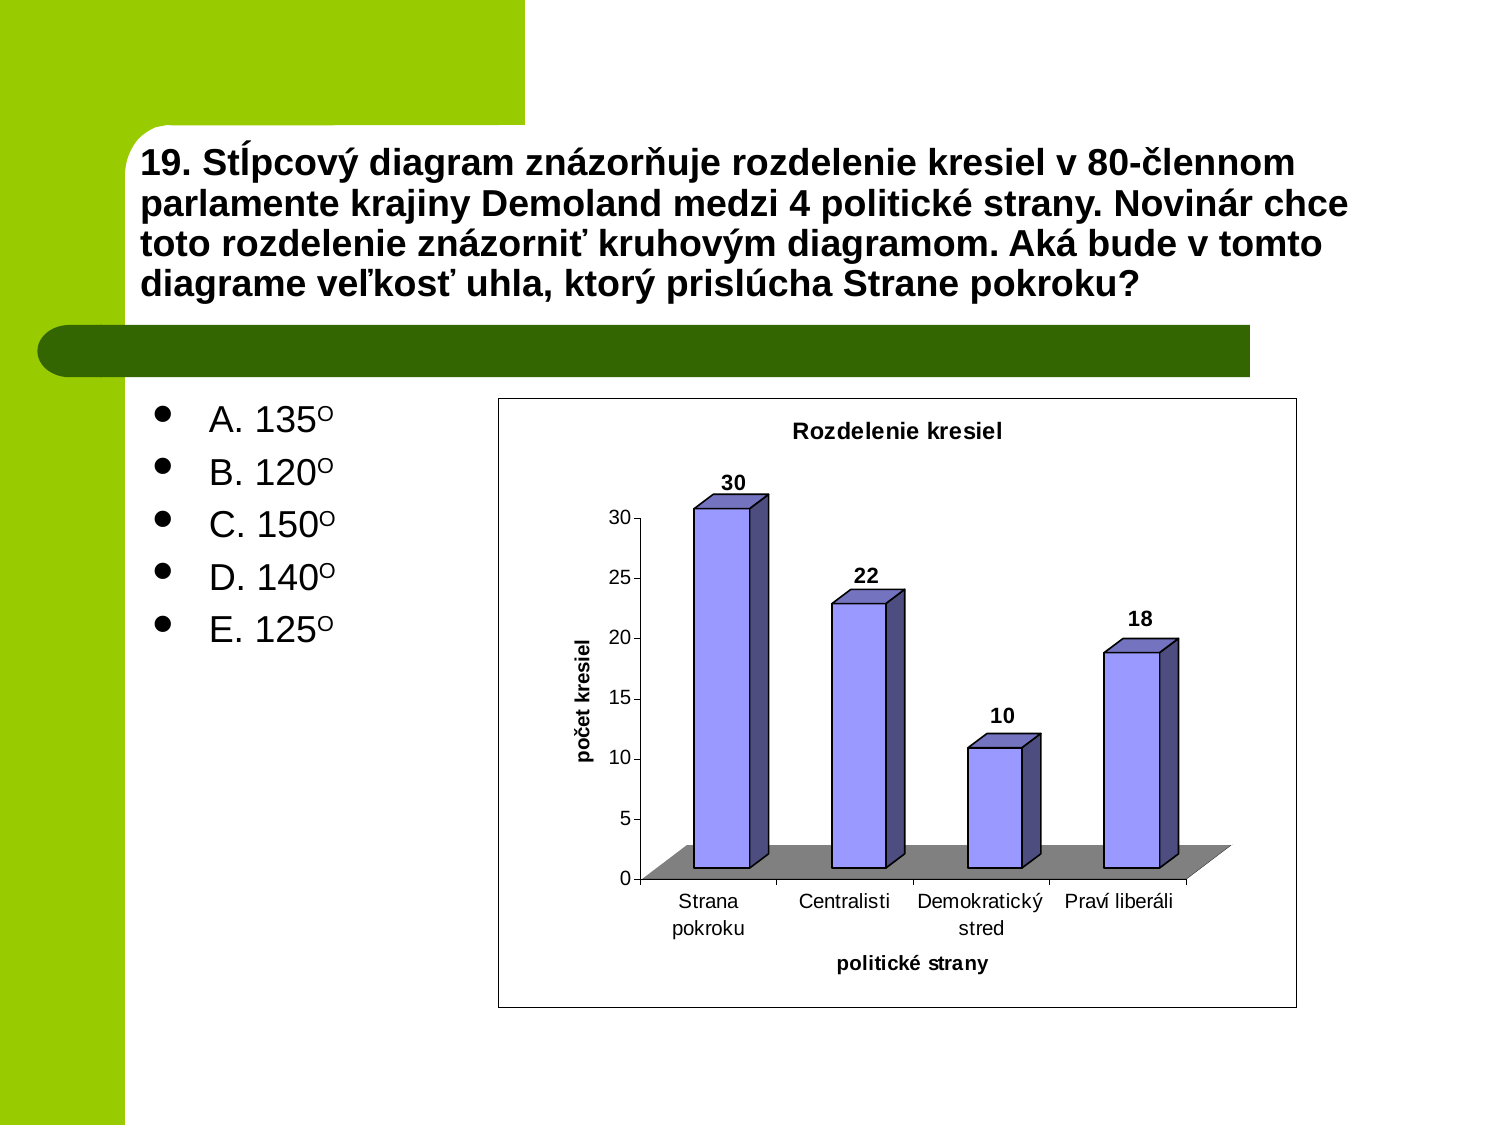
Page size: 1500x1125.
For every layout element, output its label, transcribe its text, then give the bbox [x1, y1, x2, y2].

list A. 135O B. 120O C. 150O D. 140O E. 125O [137, 545, 484, 999]
list A. 135O B. 120O C. 150O D. 140O E. 125O [137, 531, 484, 543]
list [489, 389, 1306, 1016]
title 19. Stĺpcový diagram znázorňuje rozdelenie kresiel v 80-člennom parlamente krajiny Demoland medzi 4 politické strany. Novinár chce toto rozdelenie znázorniť kruhovým diagramom. Aká bude v tomto diagrame veľkosť uhla, ktorý prislúcha Strane pokroku? [125, 125, 1425, 313]
list A. 135O B. 120O C. 150O D. 140O E. 125O [137, 387, 756, 530]
